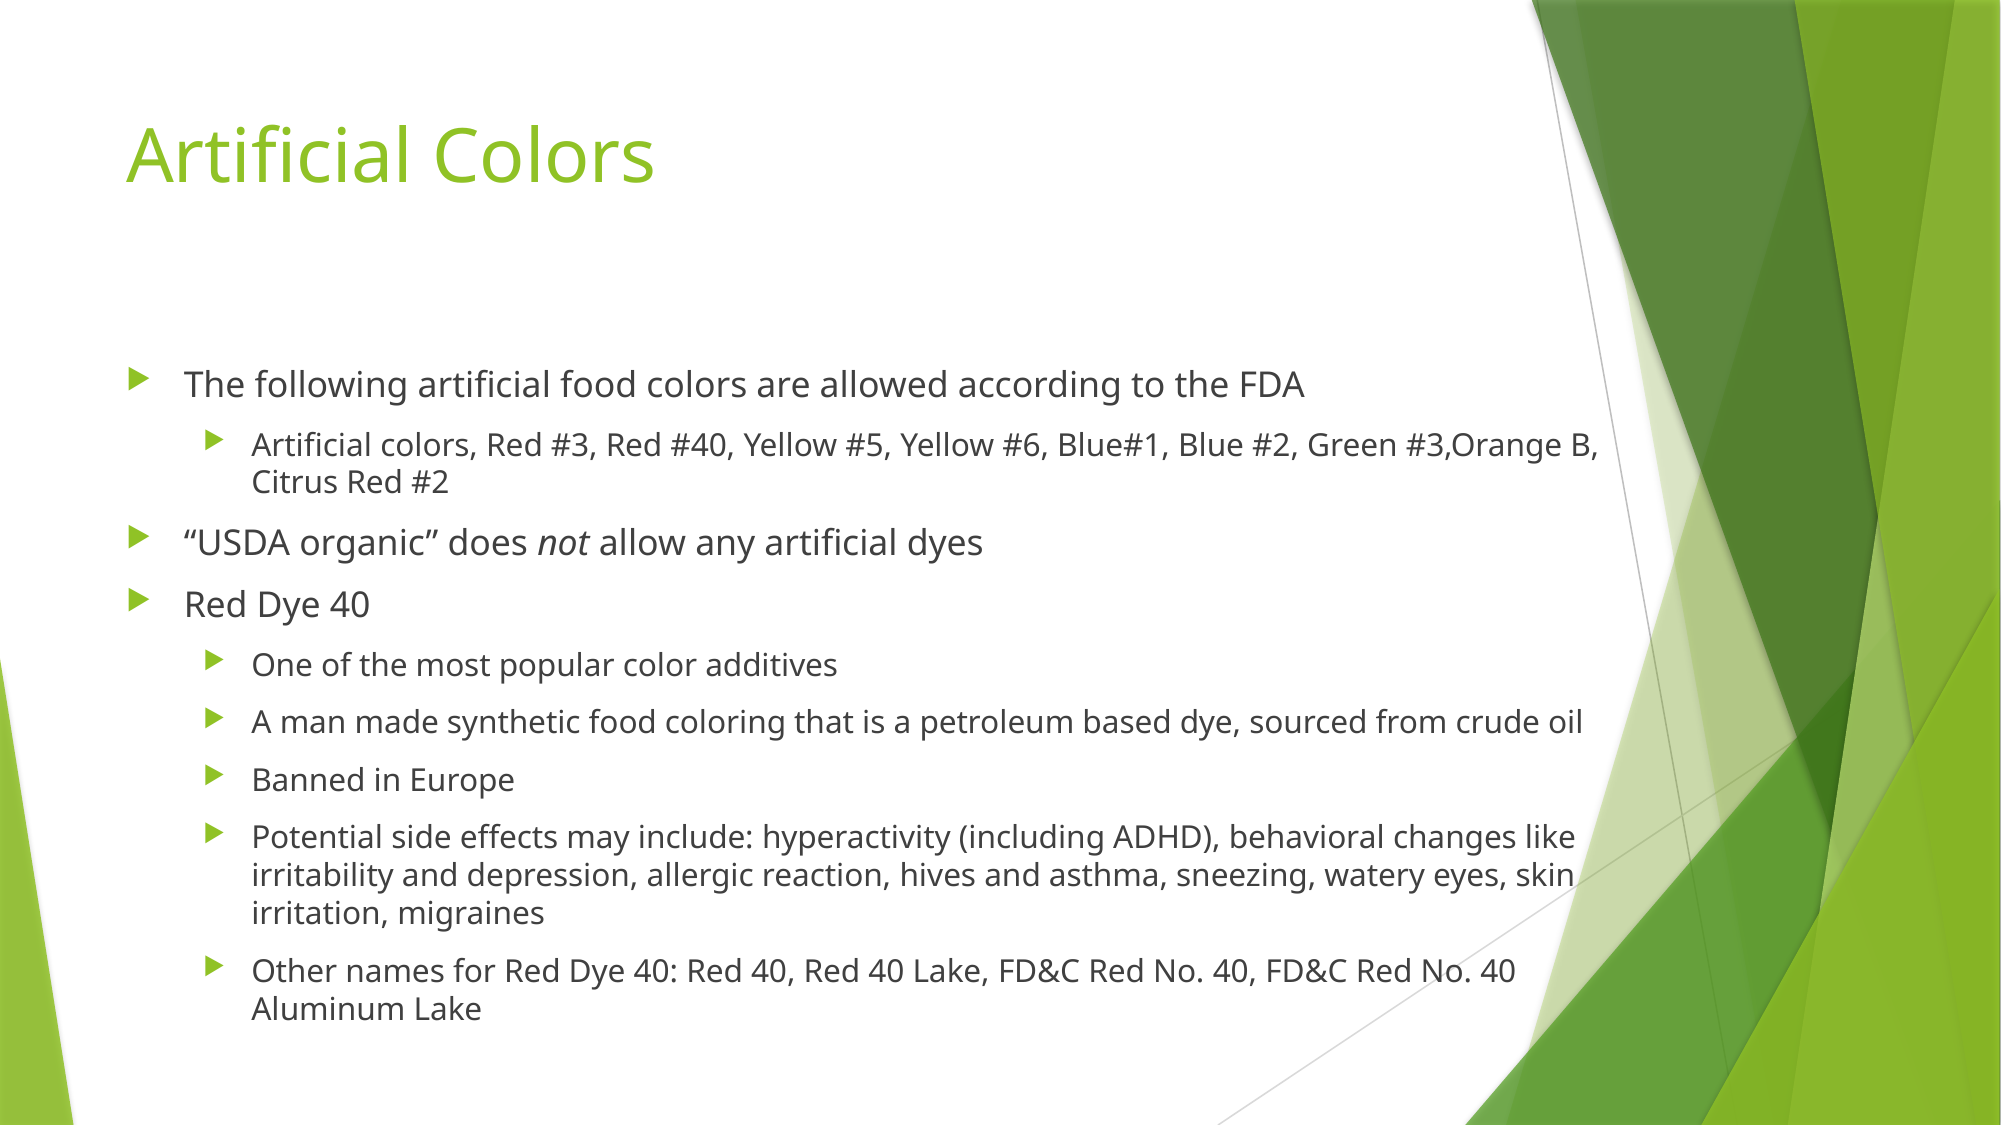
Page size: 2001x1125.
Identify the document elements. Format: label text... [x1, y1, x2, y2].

title Artificial Colors [111, 99, 1522, 317]
list The following artificial food colors are allowed according to the FDA Artificial colors, Red #3, Red #40, Yellow #5, Yellow #6, Blue#1, Blue #2, Green #3,Orange B, Citrus Red #2 “USDA organic” does not allow any artificial dyes Red Dye 40 One of the most popular color additives A man made synthetic food coloring that is a petroleum based dye, sourced from crude oil Banned in Europe Potential side effects may include: hyperactivity (including ADHD), behavioral changes like irritability and depression, allergic reaction, hives and asthma, sneezing, watery eyes, skin irritation, migraines Other names for Red Dye 40: Red 40, Red 40 Lake, FD&C Red No. 40, FD&C Red No. 40 Aluminum Lake [111, 354, 1620, 1054]
